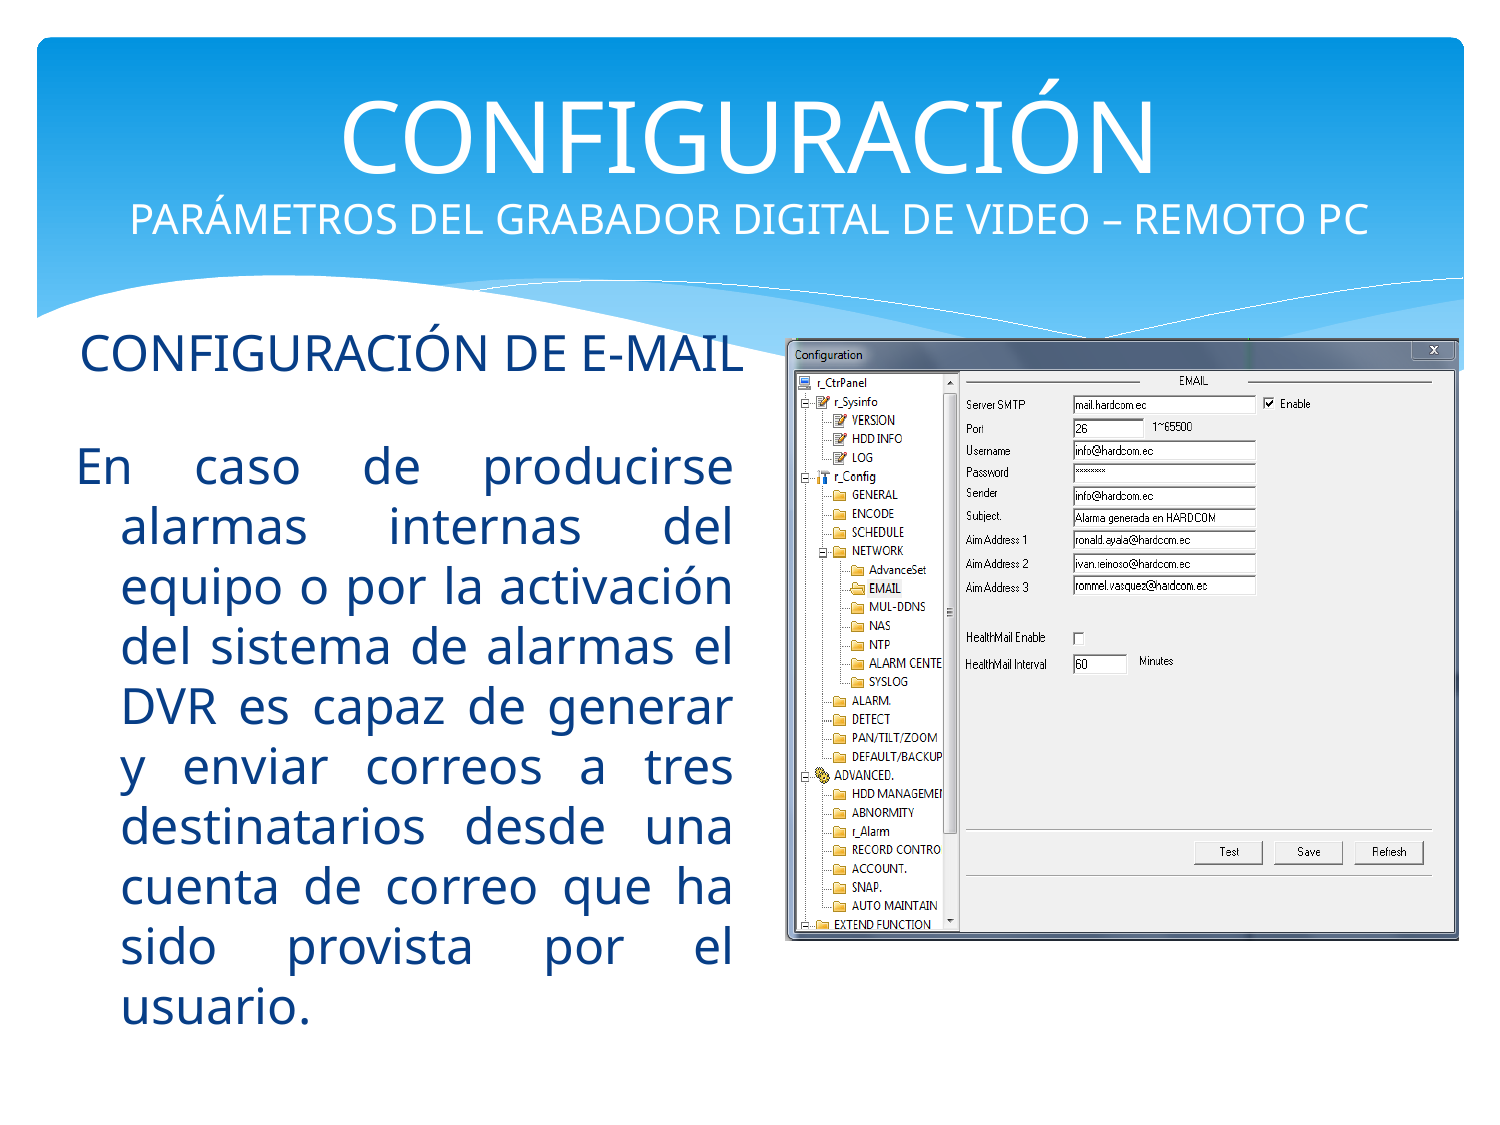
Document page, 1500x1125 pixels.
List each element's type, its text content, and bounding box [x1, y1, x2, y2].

text_box En caso de producirse alarmas internas del equipo o por la activación del sistema de alarmas el DVR es capaz de generar y enviar correos a tres destinatarios desde una cuenta de correo que ha sido provista por el usuario. [60, 427, 750, 1047]
title CONFIGURACIÓN PARÁMETROS DEL GRABADOR DIGITAL DE VIDEO – REMOTO PC [75, 55, 1425, 261]
text_box CONFIGURACIÓN DE E-MAIL [64, 314, 991, 386]
picture [785, 337, 1459, 941]
